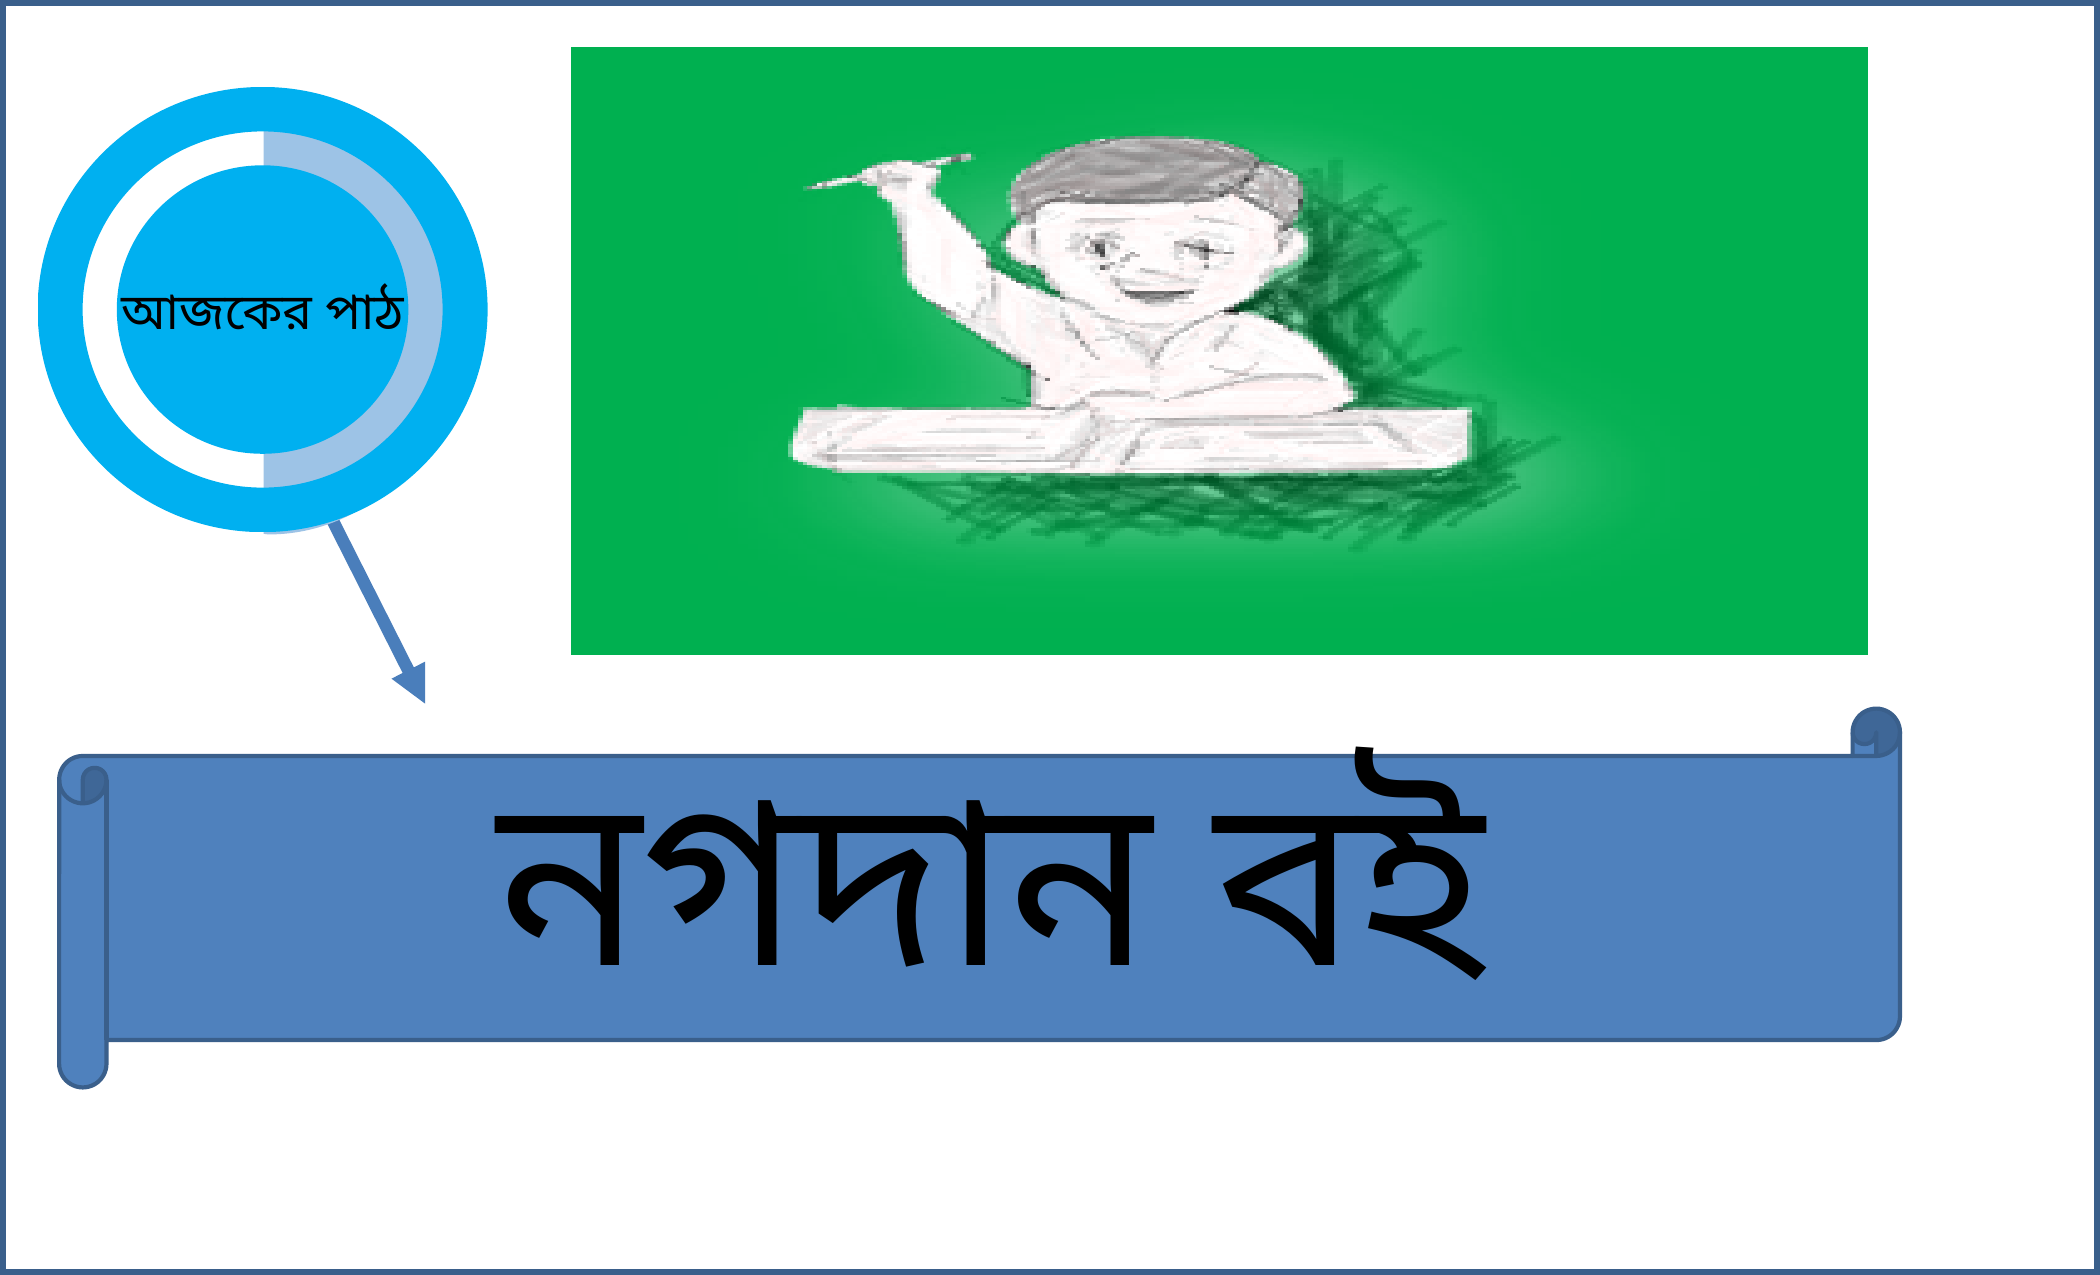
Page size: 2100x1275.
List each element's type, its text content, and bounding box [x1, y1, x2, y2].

picture [570, 47, 1869, 656]
text_box নগদান বই [57, 706, 1903, 1090]
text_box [37, 86, 488, 704]
text_box [0, 0, 2100, 1275]
